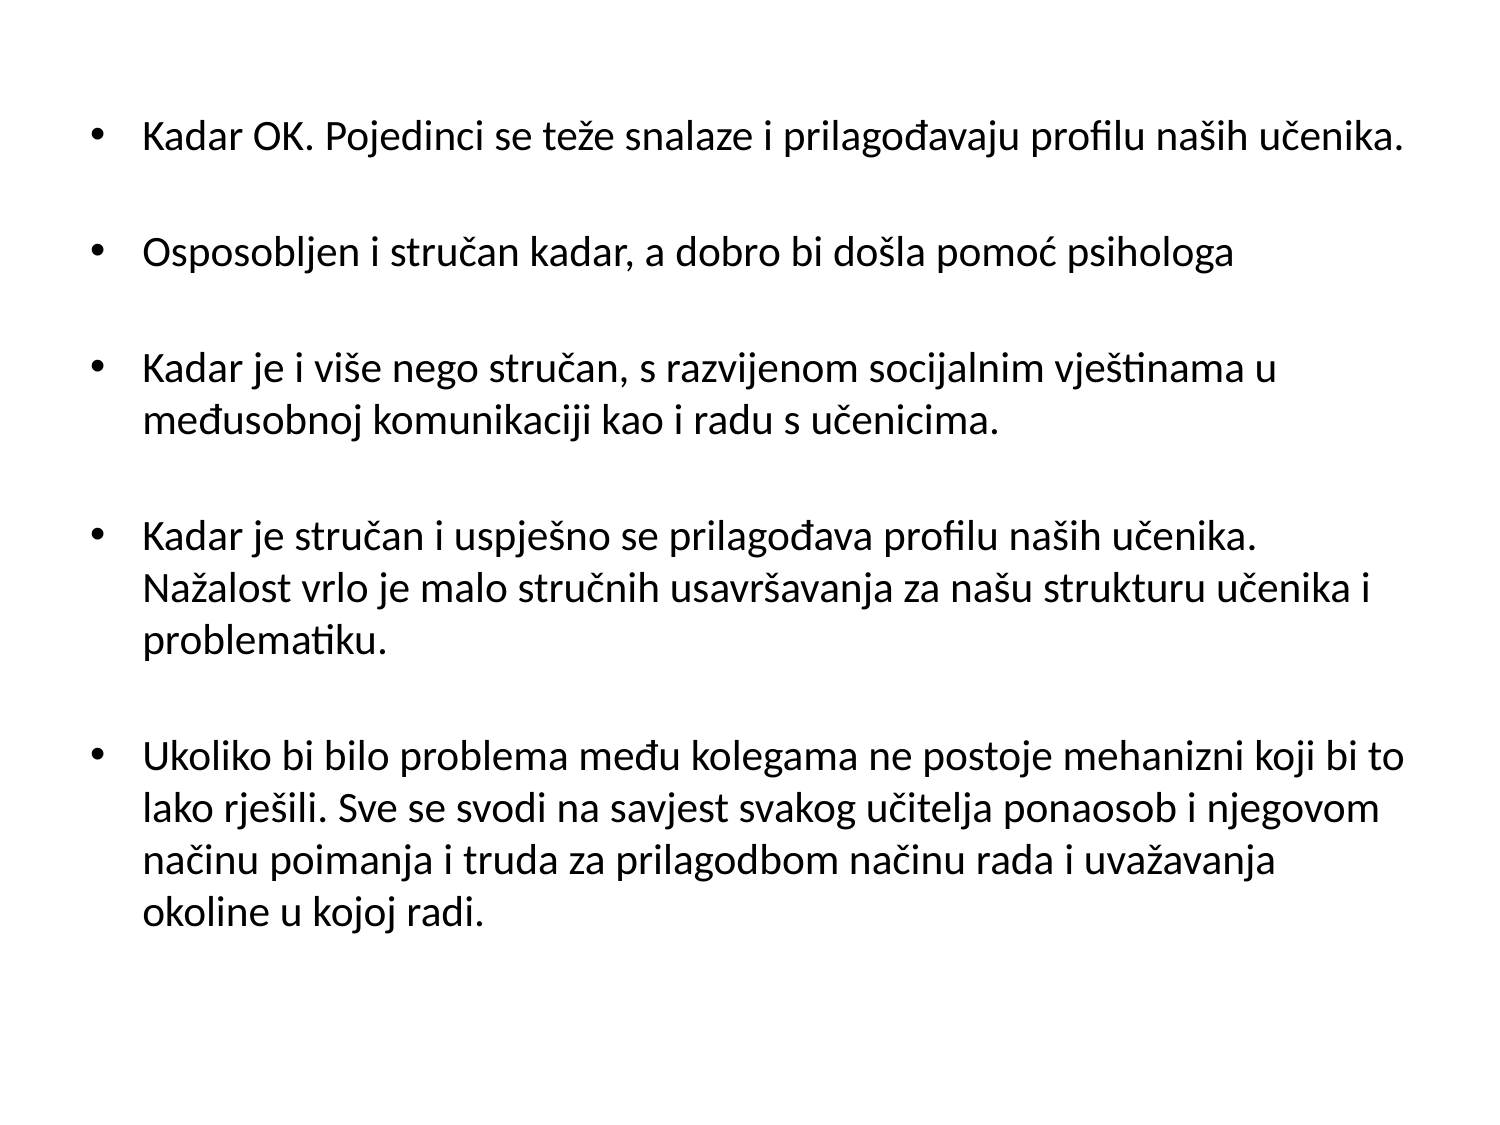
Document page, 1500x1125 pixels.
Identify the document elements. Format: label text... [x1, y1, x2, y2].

list Kadar OK. Pojedinci se teže snalaze i prilagođavaju profilu naših učenika. Osposobljen i stručan kadar, a dobro bi došla pomoć psihologa Kadar je i više nego stručan, s razvijenom socijalnim vještinama u međusobnoj komunikaciji kao i radu s učenicima. Kadar je stručan i uspješno se prilagođava profilu naših učenika. Nažalost vrlo je malo stručnih usavršavanja za našu strukturu učenika i problematiku. Ukoliko bi bilo problema među kolegama ne postoje mehanizni koji bi to lako rješili. Sve se svodi na savjest svakog učitelja ponaosob i njegovom načinu poimanja i truda za prilagodbom načinu rada i uvažavanja okoline u kojoj radi. [75, 99, 1425, 1005]
